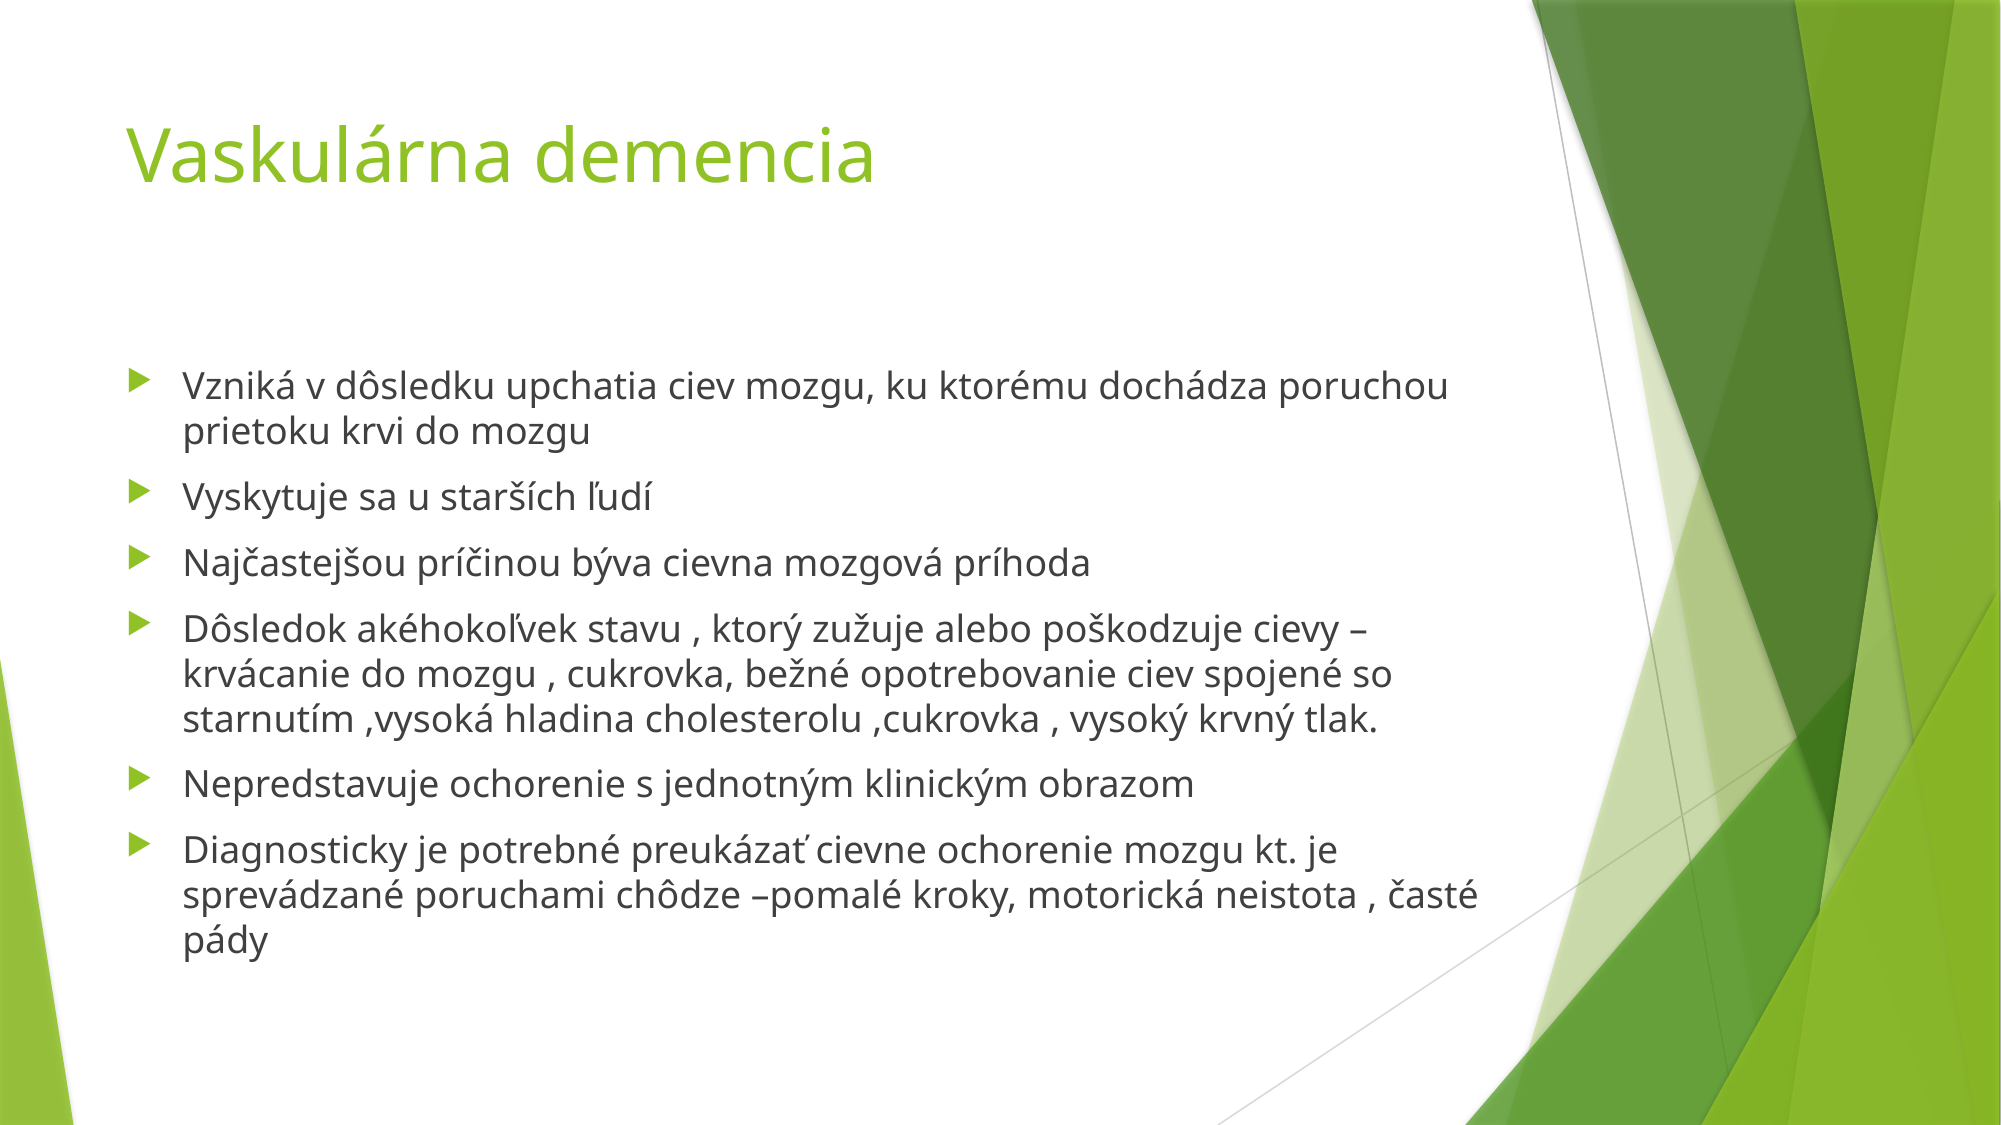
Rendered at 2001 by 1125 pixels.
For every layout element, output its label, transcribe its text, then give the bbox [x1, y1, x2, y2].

title Vaskulárna demencia [111, 99, 1522, 317]
list Vzniká v dôsledku upchatia ciev mozgu, ku ktorému dochádza poruchou prietoku krvi do mozgu Vyskytuje sa u starších ľudí Najčastejšou príčinou býva cievna mozgová príhoda Dôsledok akéhokoľvek stavu , ktorý zužuje alebo poškodzuje cievy –krvácanie do mozgu , cukrovka, bežné opotrebovanie ciev spojené so starnutím ,vysoká hladina cholesterolu ,cukrovka , vysoký krvný tlak. Nepredstavuje ochorenie s jednotným klinickým obrazom Diagnosticky je potrebné preukázať cievne ochorenie mozgu kt. je sprevádzané poruchami chôdze –pomalé kroky, motorická neistota , časté pády [111, 354, 1522, 992]
